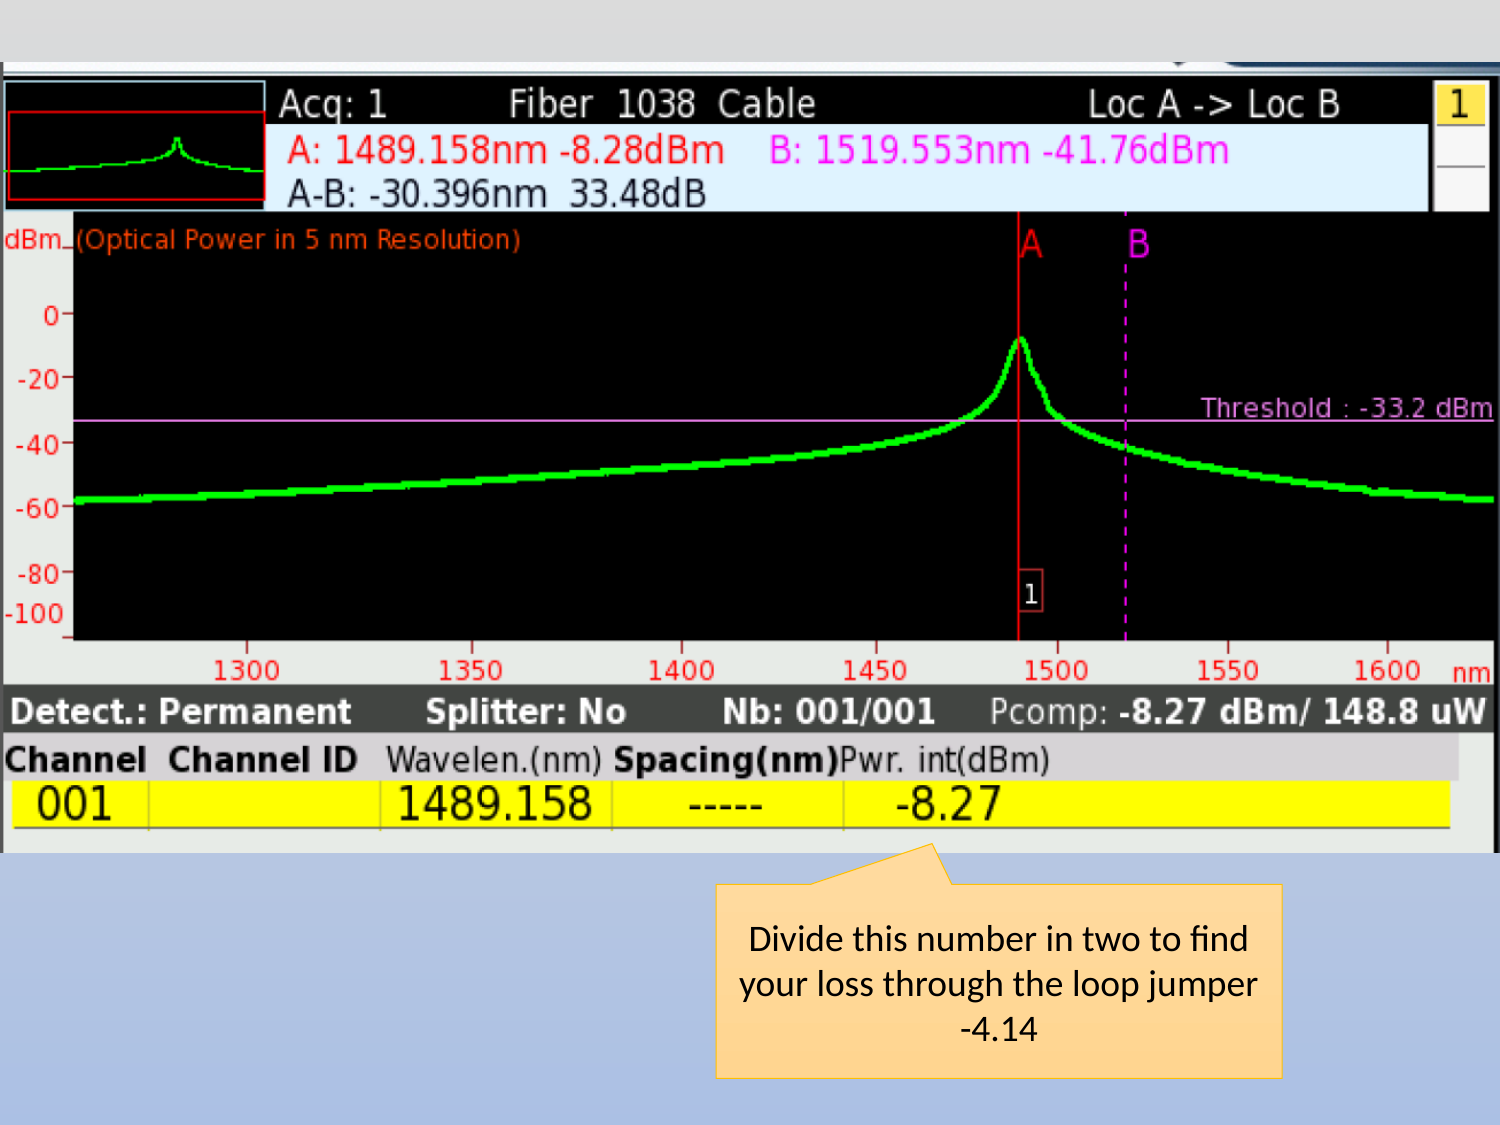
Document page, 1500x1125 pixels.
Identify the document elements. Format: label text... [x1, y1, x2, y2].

picture [0, 62, 1500, 853]
text_box Divide this number in two to find your loss through the loop jumper -4.14 [715, 853, 1283, 1079]
